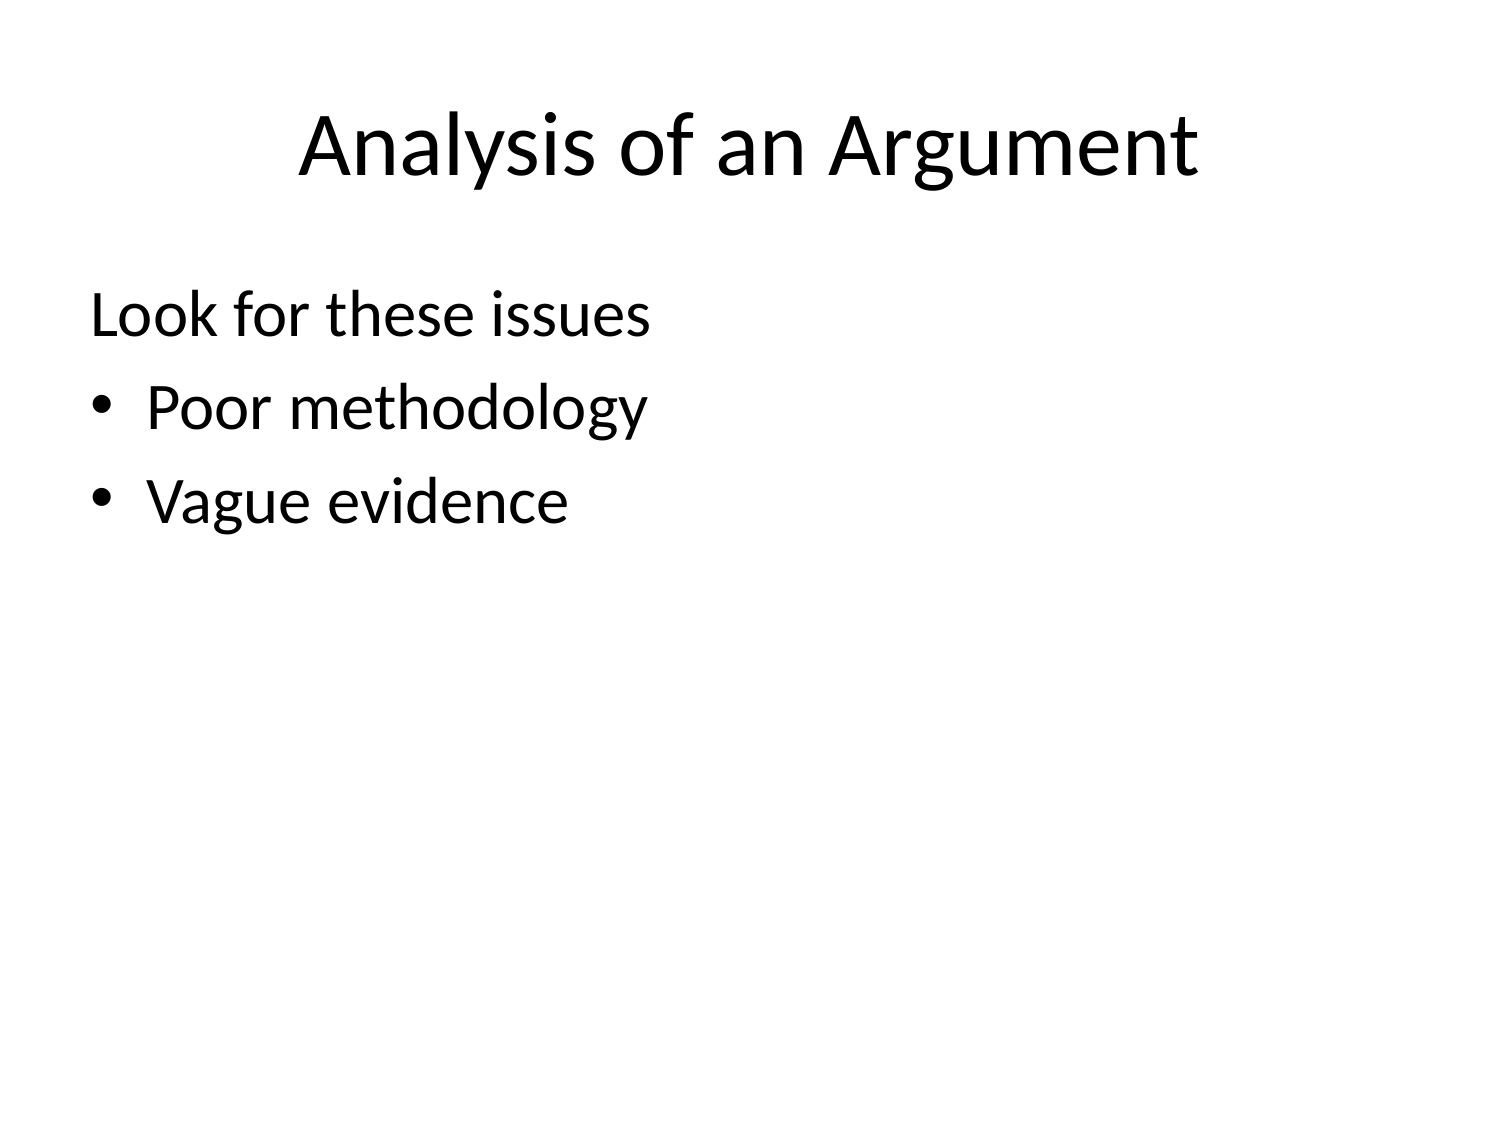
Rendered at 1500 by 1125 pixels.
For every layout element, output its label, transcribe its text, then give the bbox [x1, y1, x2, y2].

title Analysis of an Argument [75, 45, 1425, 233]
list Look for these issues Poor methodology Vague evidence [75, 262, 1425, 1005]
